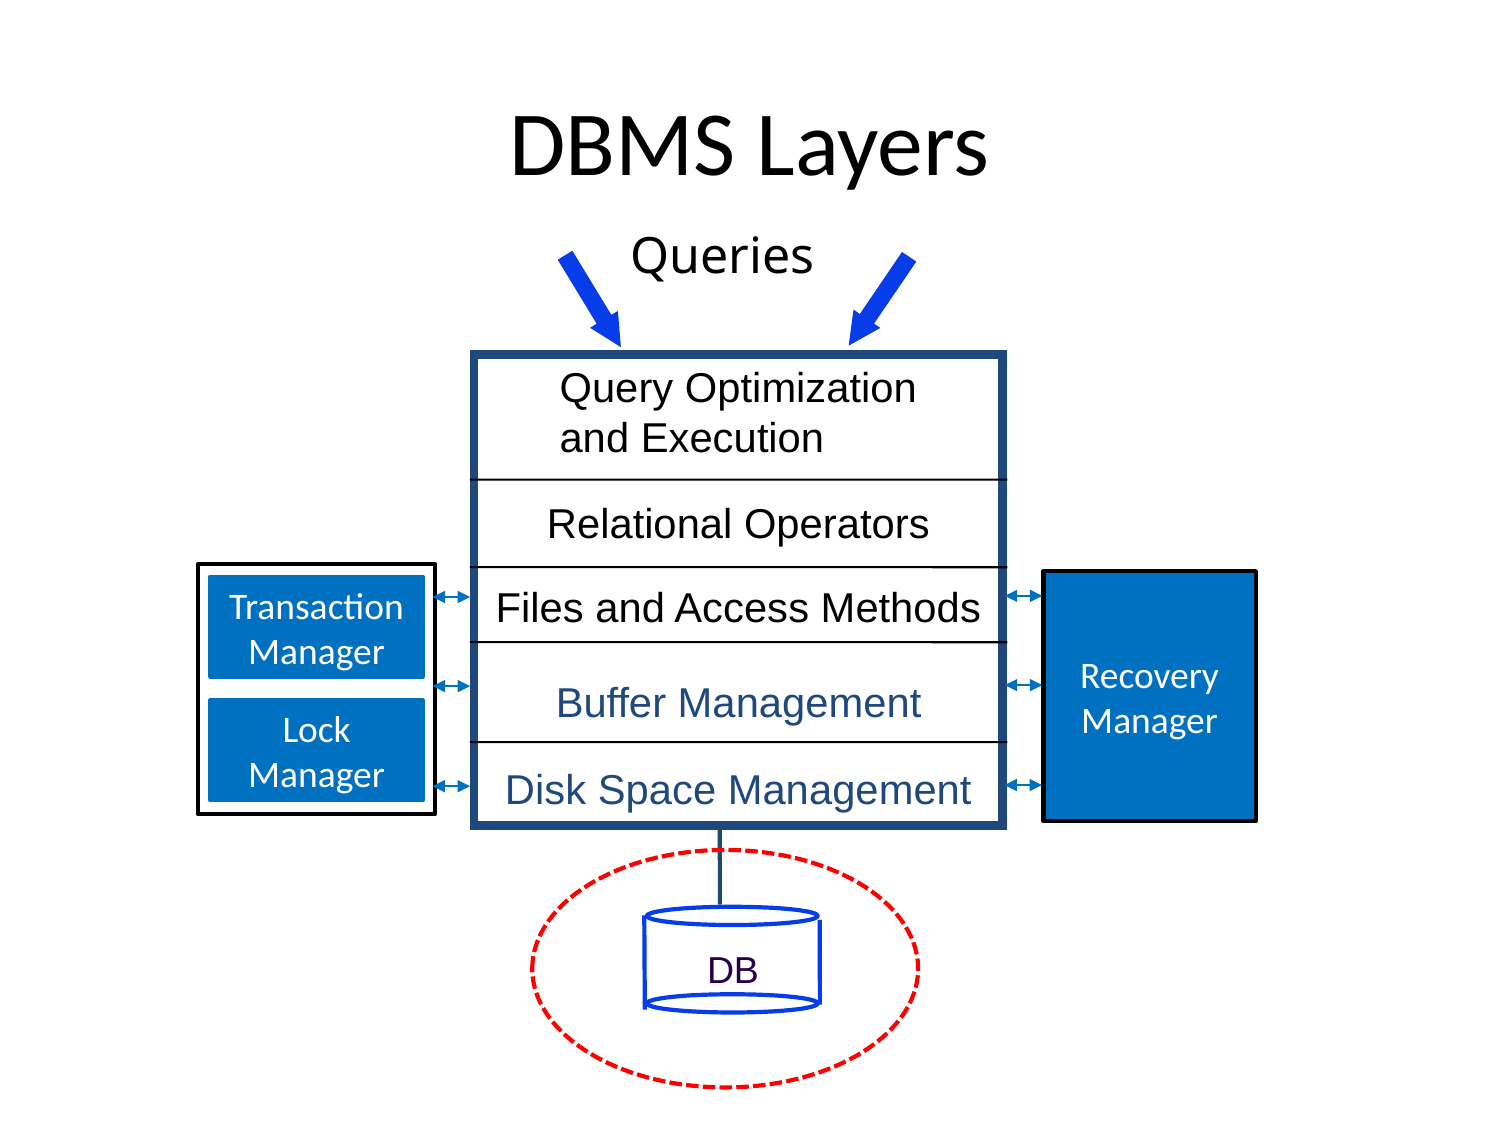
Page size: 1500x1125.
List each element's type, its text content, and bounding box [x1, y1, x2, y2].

text_box Queries [615, 215, 830, 291]
text_box [473, 743, 1003, 826]
text_box Transaction Manager [208, 575, 425, 679]
text_box [473, 354, 1003, 479]
text_box [473, 568, 1003, 642]
text_box Recovery Manager [1041, 569, 1258, 823]
text_box [560, 253, 619, 343]
text_box [196, 562, 437, 816]
title DBMS Layers [75, 45, 1425, 233]
text_box [530, 847, 921, 1090]
text_box [473, 480, 1003, 567]
text_box Lock Manager [208, 698, 425, 802]
text_box [473, 643, 1003, 742]
text_box [851, 255, 914, 342]
